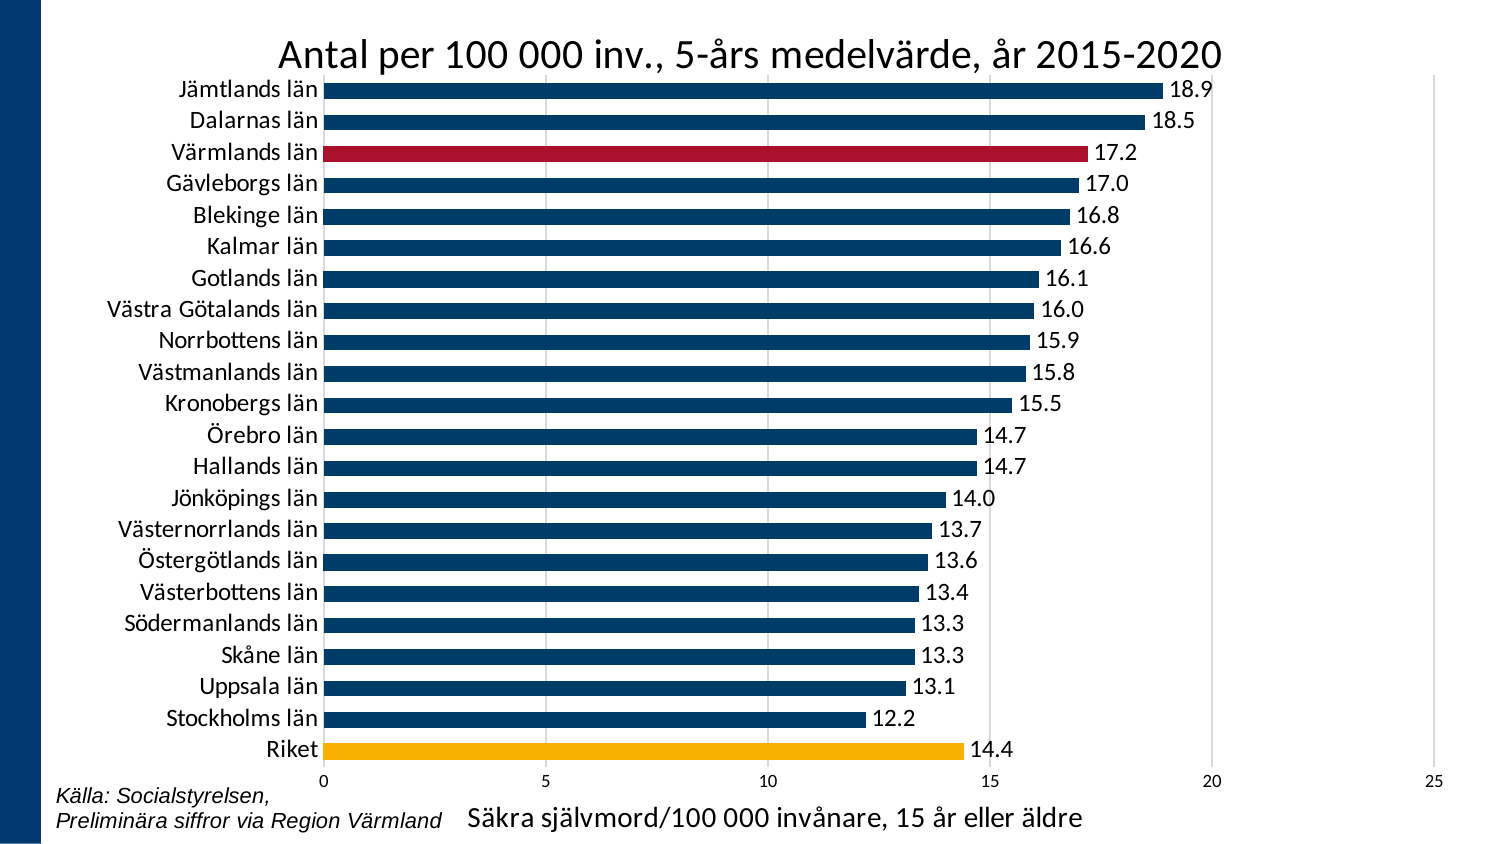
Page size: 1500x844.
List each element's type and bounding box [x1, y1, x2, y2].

chart [41, 0, 1461, 844]
